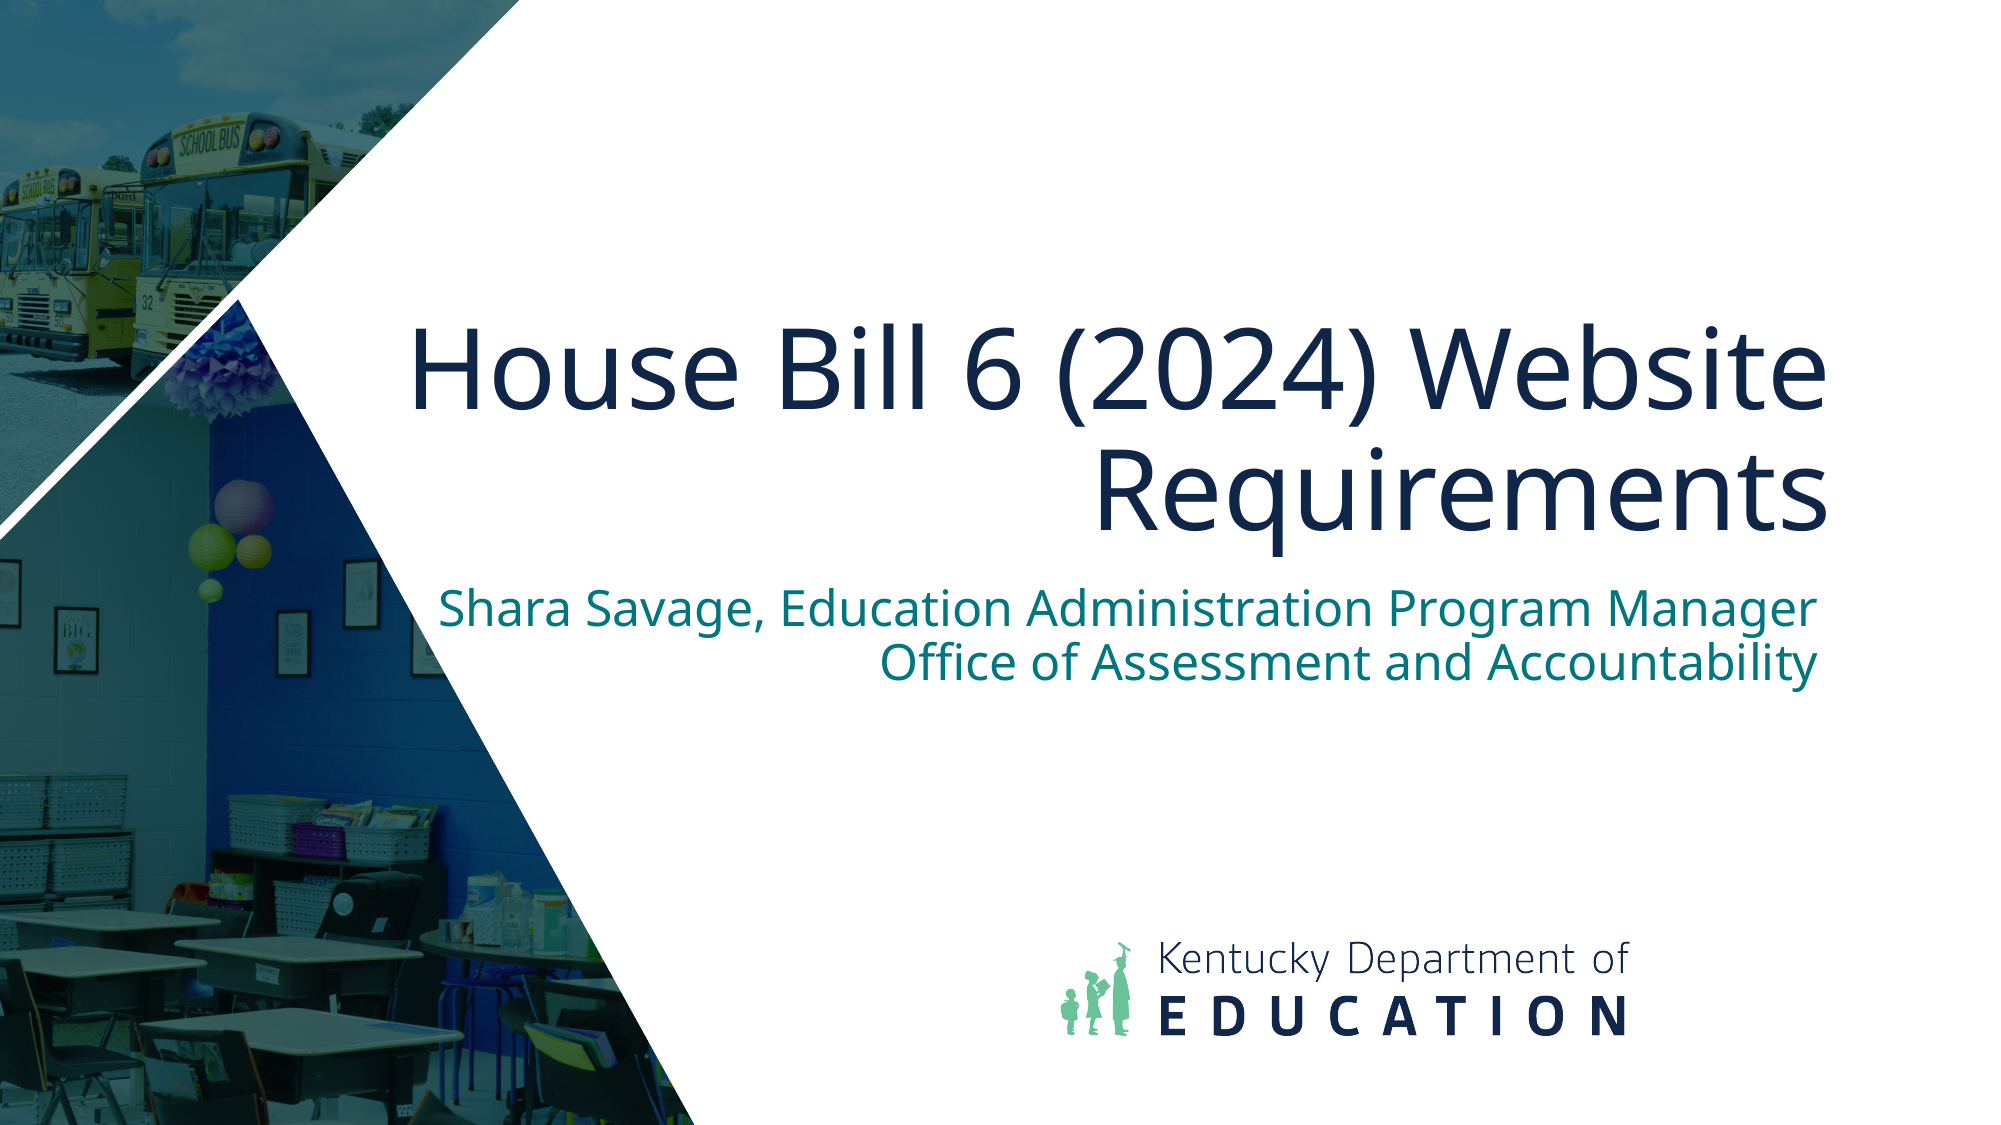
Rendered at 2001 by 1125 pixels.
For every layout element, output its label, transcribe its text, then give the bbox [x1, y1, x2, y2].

subtitle Shara Savage, Education Administration Program Manager Office of Assessment and Accountability [346, 576, 1847, 848]
title House Bill 6 (2024) Website Requirements [346, 254, 1847, 563]
picture [0, 0, 2001, 1125]
